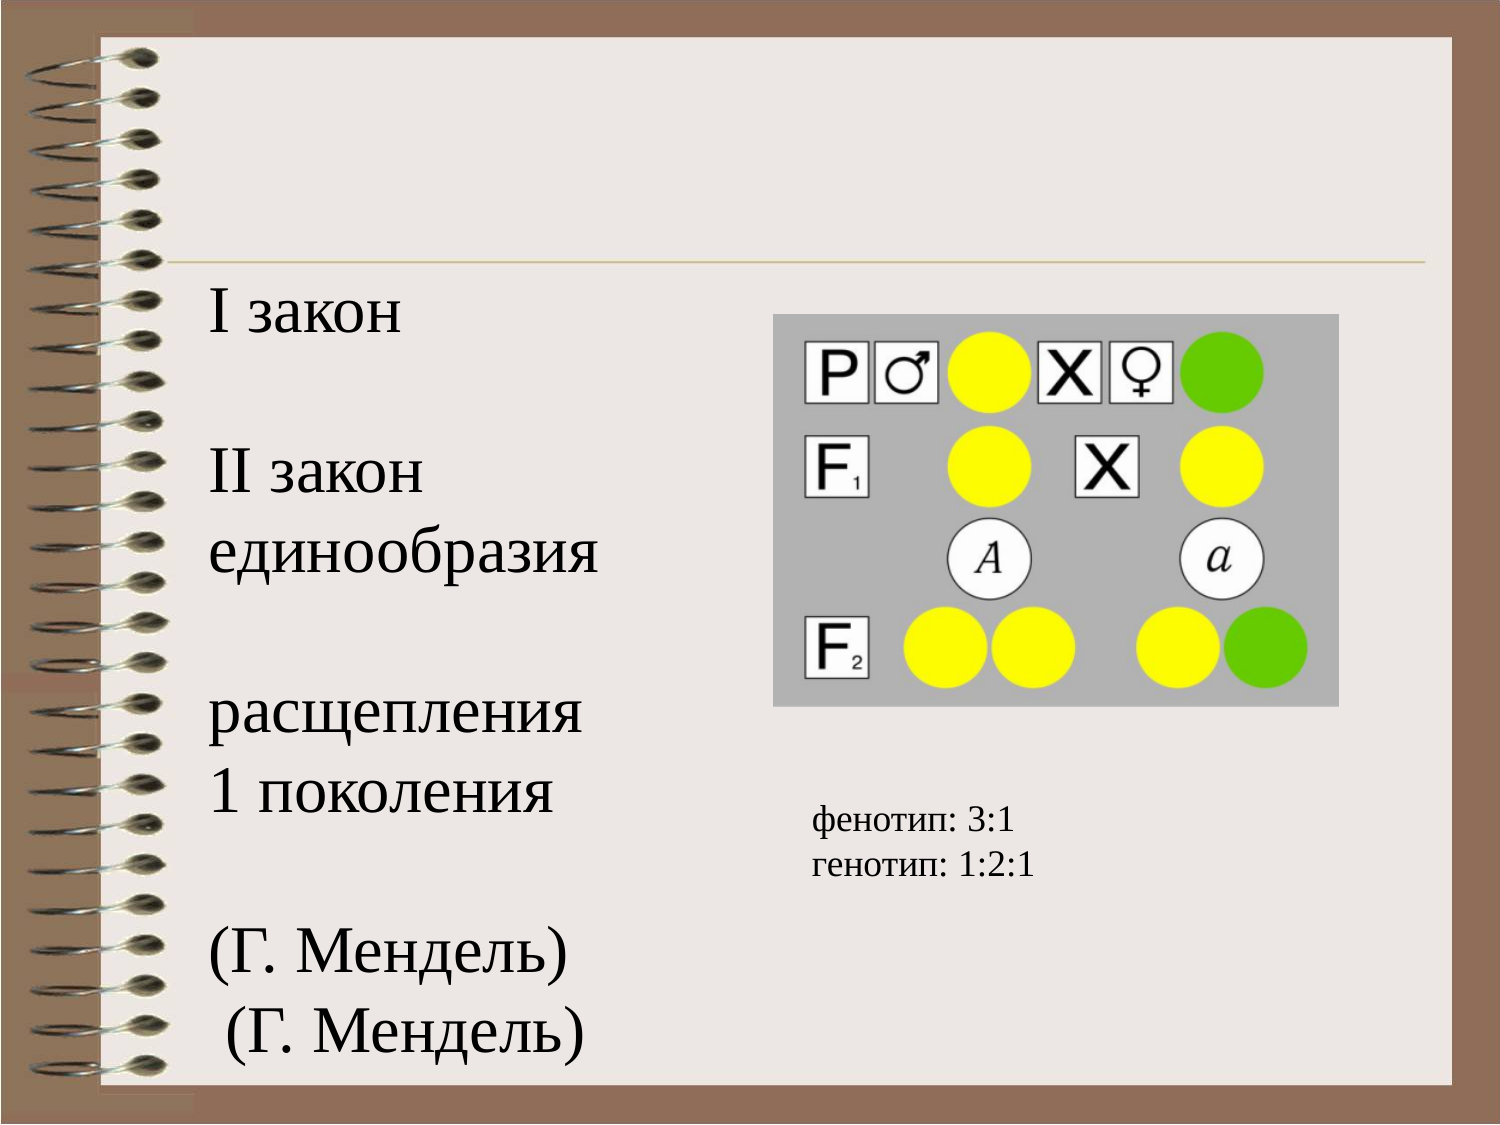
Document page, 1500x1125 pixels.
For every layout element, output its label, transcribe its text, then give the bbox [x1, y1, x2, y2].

text_box фенотип: 3:1 генотип: 1:2:1 [797, 786, 1500, 892]
text_box I закон II закон единообразия расщепления 1 поколения (Г. Мендель) (Г. Мендель) [193, 258, 944, 1074]
picture [0, 0, 1500, 1125]
